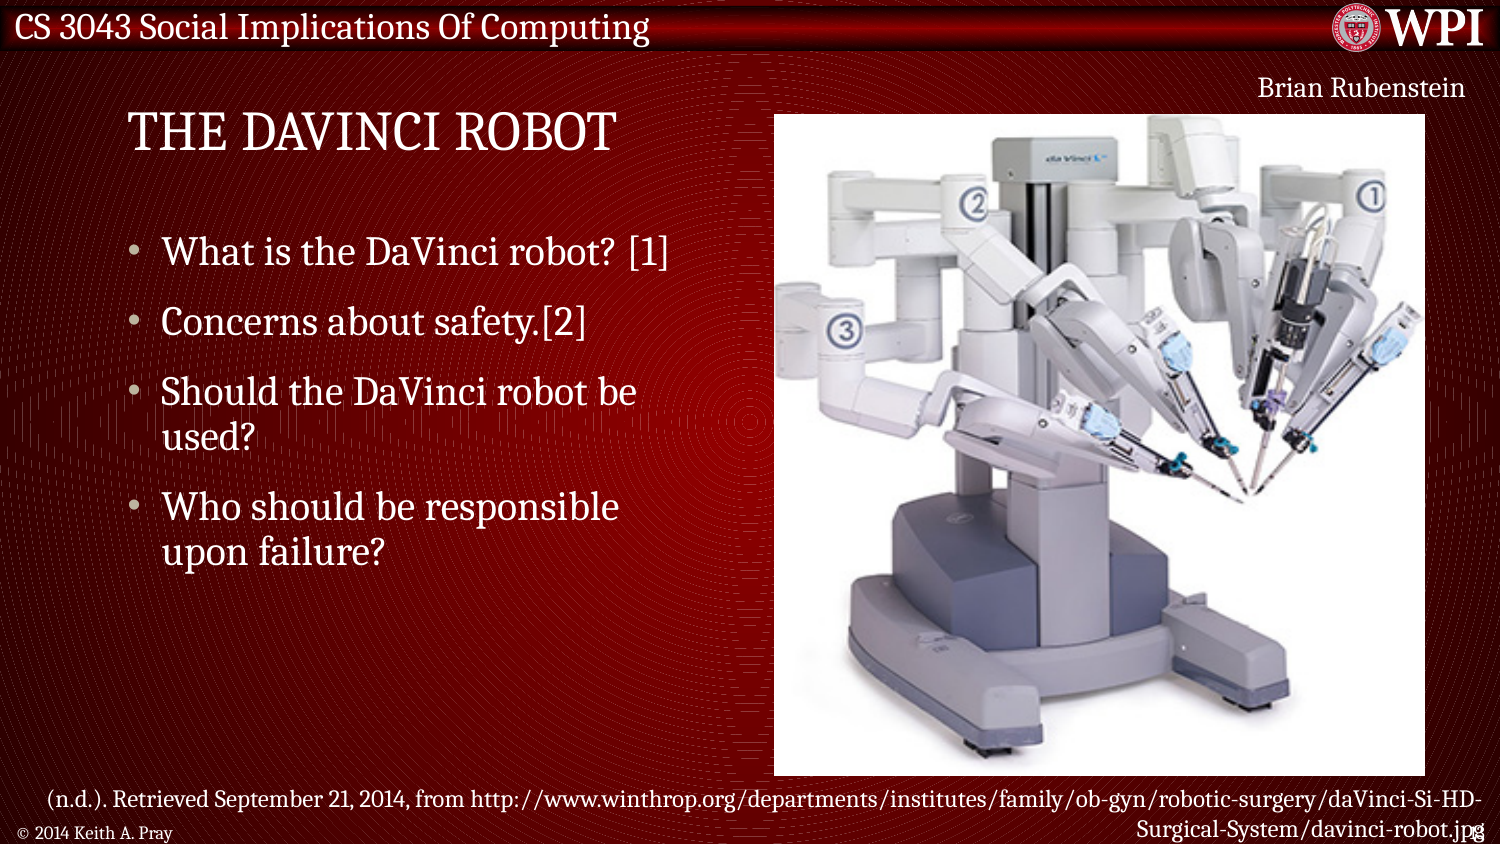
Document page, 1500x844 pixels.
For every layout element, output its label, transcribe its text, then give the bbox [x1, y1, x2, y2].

picture [1332, 3, 1483, 52]
text_box Brian Rubenstein [1123, 61, 1481, 111]
picture [774, 113, 1426, 776]
text_box (n.d.). Retrieved September 21, 2014, from http://www.winthrop.org/departments/institutes/family/ob-gyn/robotic-surgery/daVinci-Si-HD-Surgical-System/davinci-robot.jpg [0, 775, 1500, 844]
list What is the DaVinci robot? [1] Concerns about safety.[2] Should the DaVinci robot be used? Who should be responsible upon failure? [112, 221, 725, 772]
title The DaVinci Robot [112, 59, 1388, 210]
